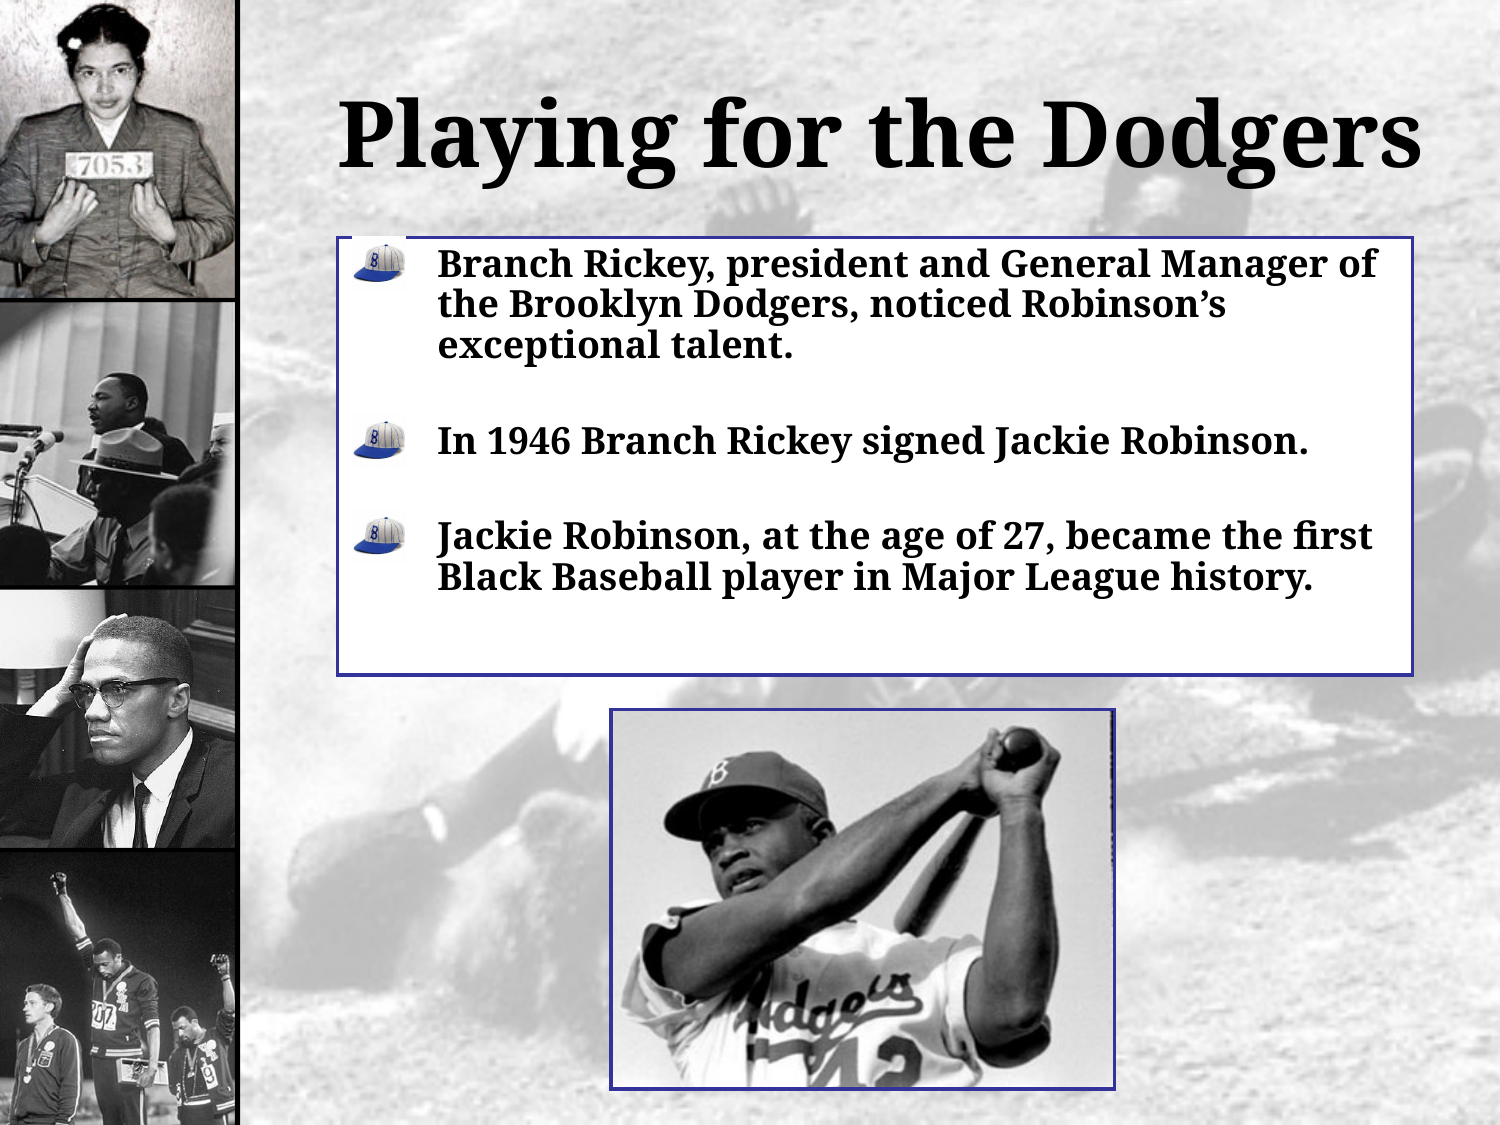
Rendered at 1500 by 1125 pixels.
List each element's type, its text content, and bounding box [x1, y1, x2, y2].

picture [0, 590, 234, 847]
picture [352, 413, 406, 467]
picture [612, 710, 1113, 1088]
picture [352, 236, 406, 290]
picture [0, 303, 234, 585]
list Branch Rickey, president and General Manager of the Brooklyn Dodgers, noticed Robinson’s exceptional talent. In 1946 Branch Rickey signed Jackie Robinson. Jackie Robinson, at the age of 27, became the first Black Baseball player in Major League history. [337, 237, 1413, 675]
picture [0, 0, 234, 297]
title Playing for the Dodgers [300, 37, 1463, 225]
picture [352, 509, 406, 562]
